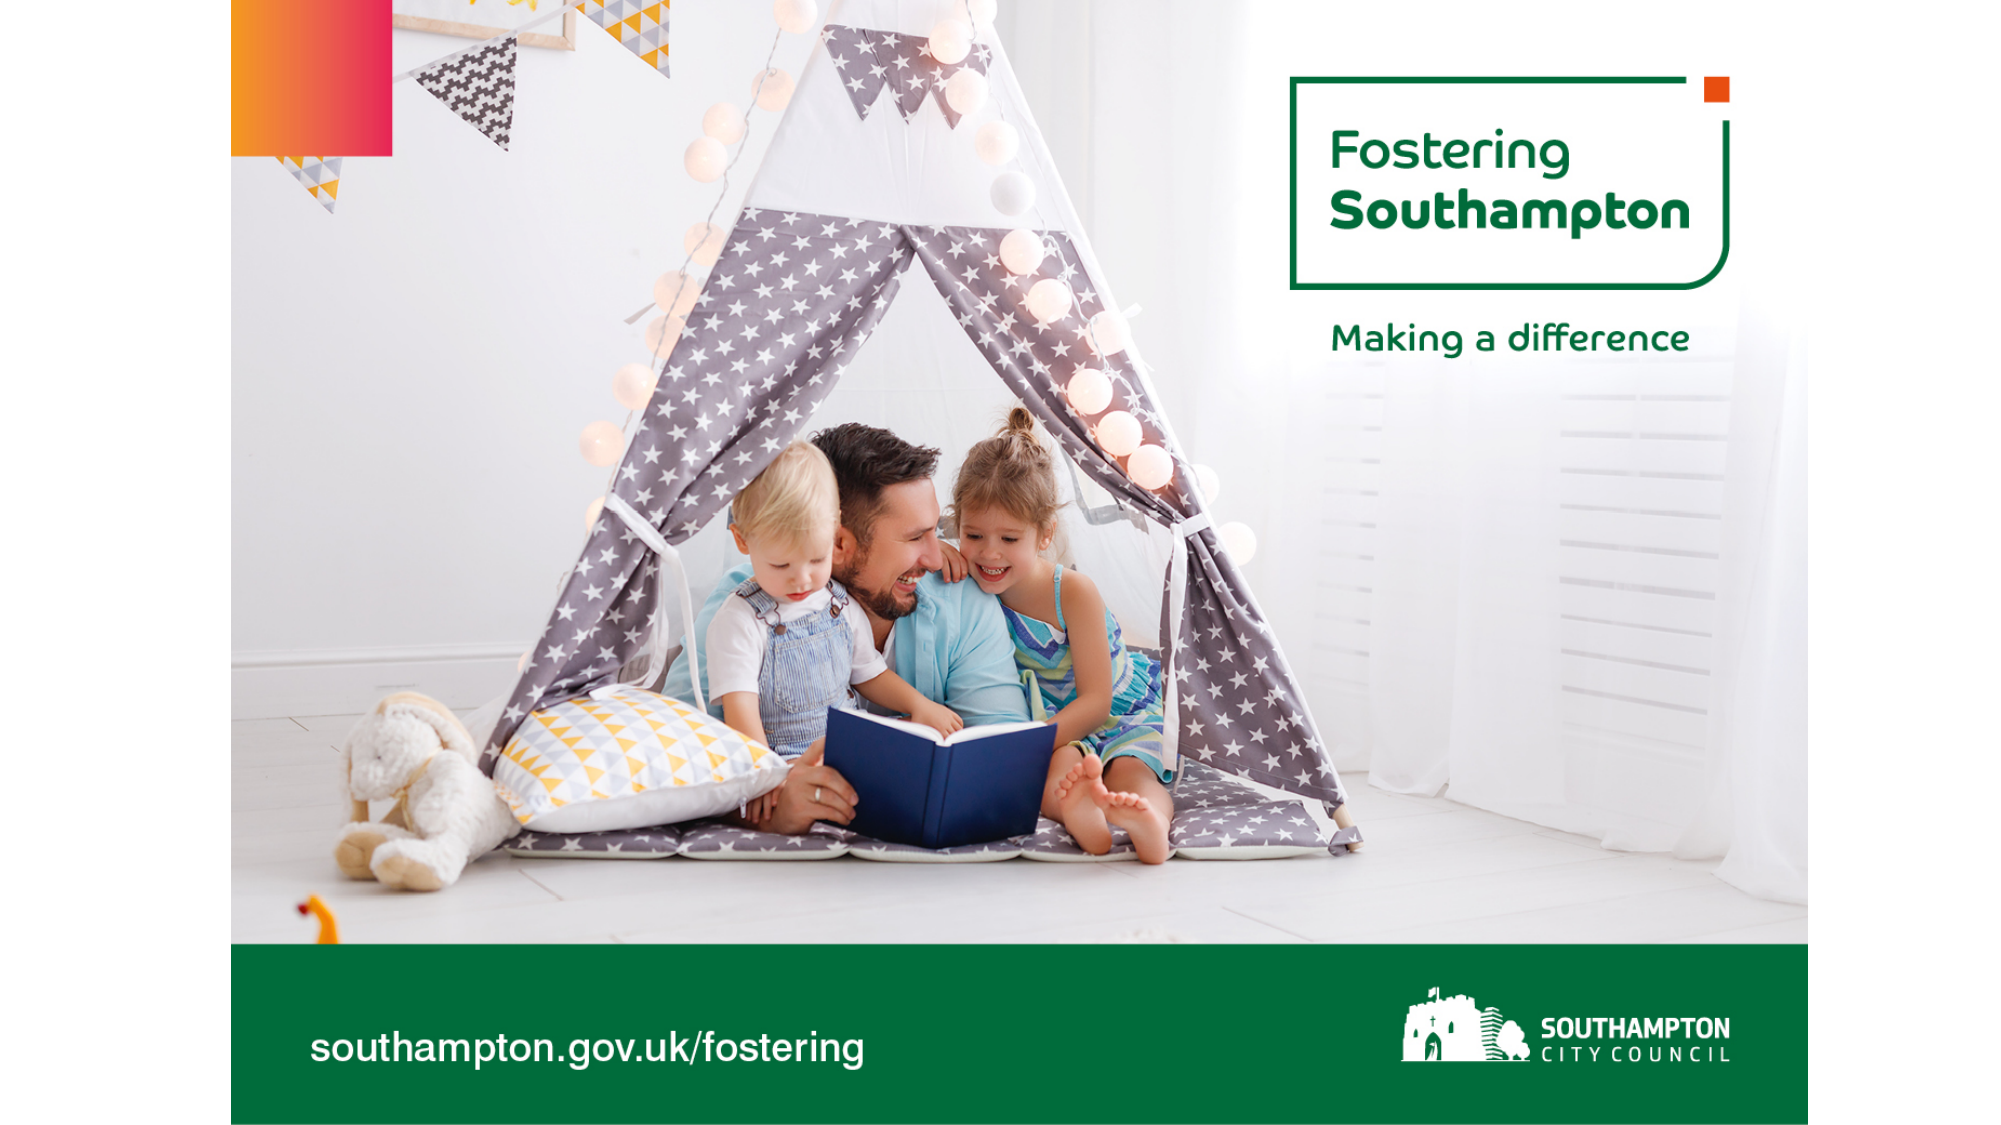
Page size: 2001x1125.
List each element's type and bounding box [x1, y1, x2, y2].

picture [231, 0, 1808, 1125]
